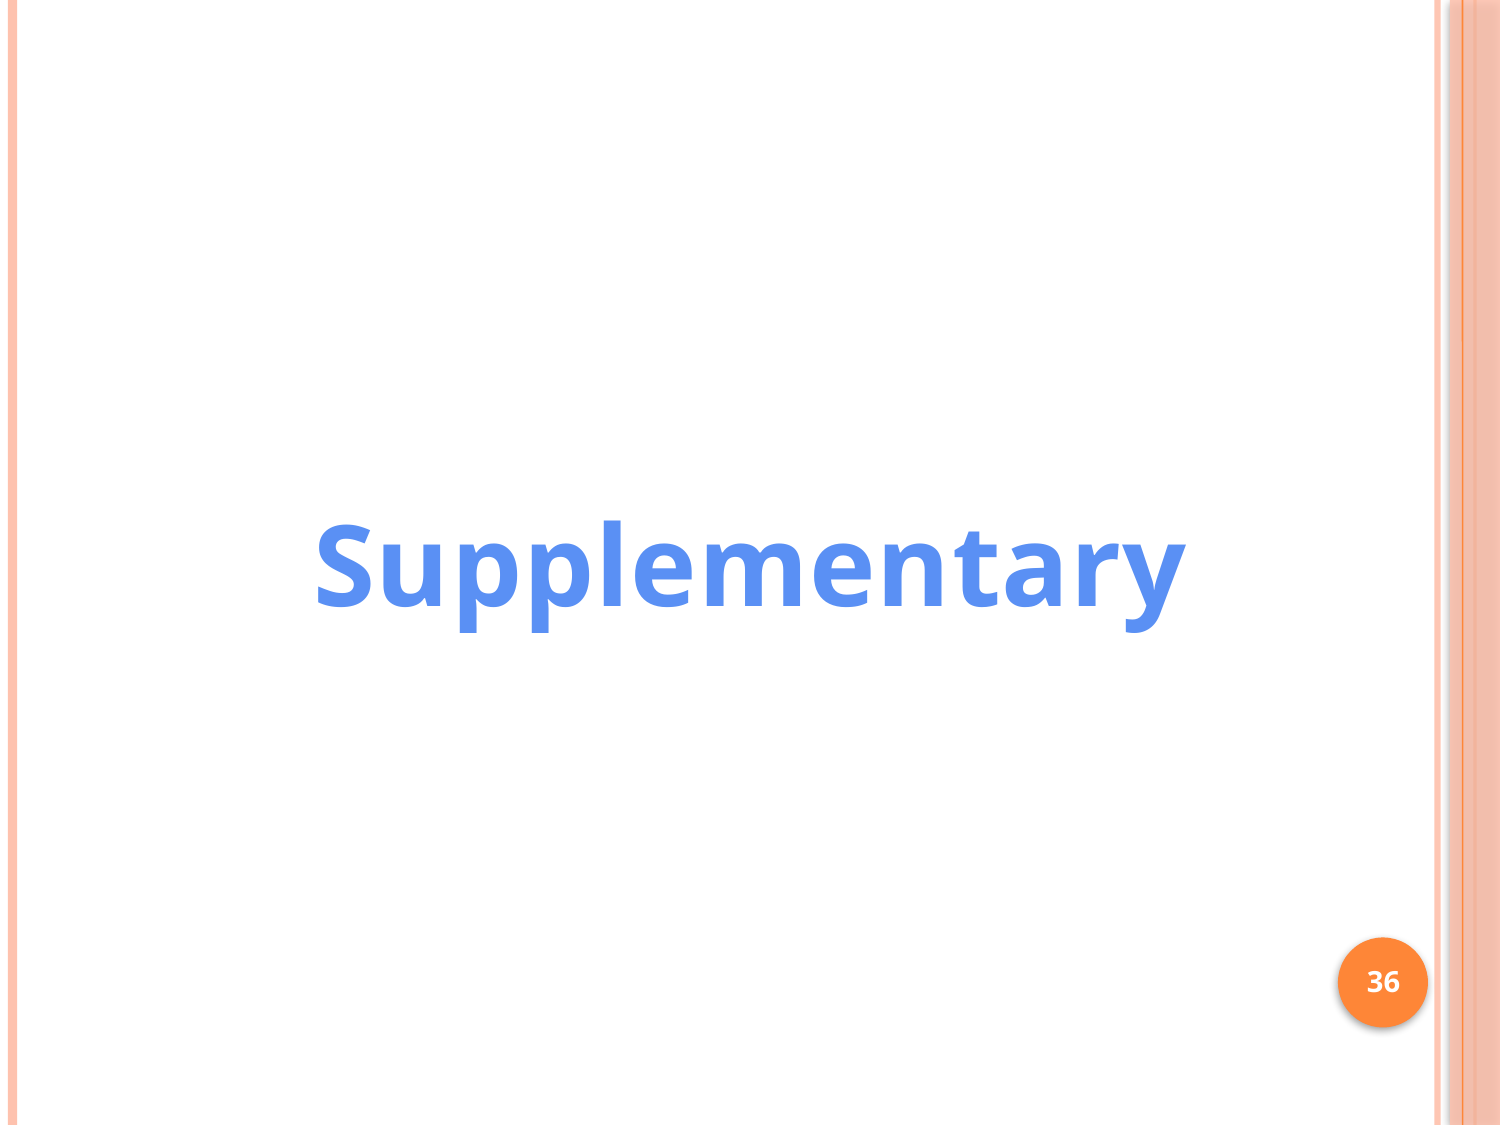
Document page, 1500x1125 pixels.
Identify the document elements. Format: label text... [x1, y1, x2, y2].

slide_number 36 [1333, 940, 1434, 1027]
text_box Supplementary [297, 486, 1203, 637]
